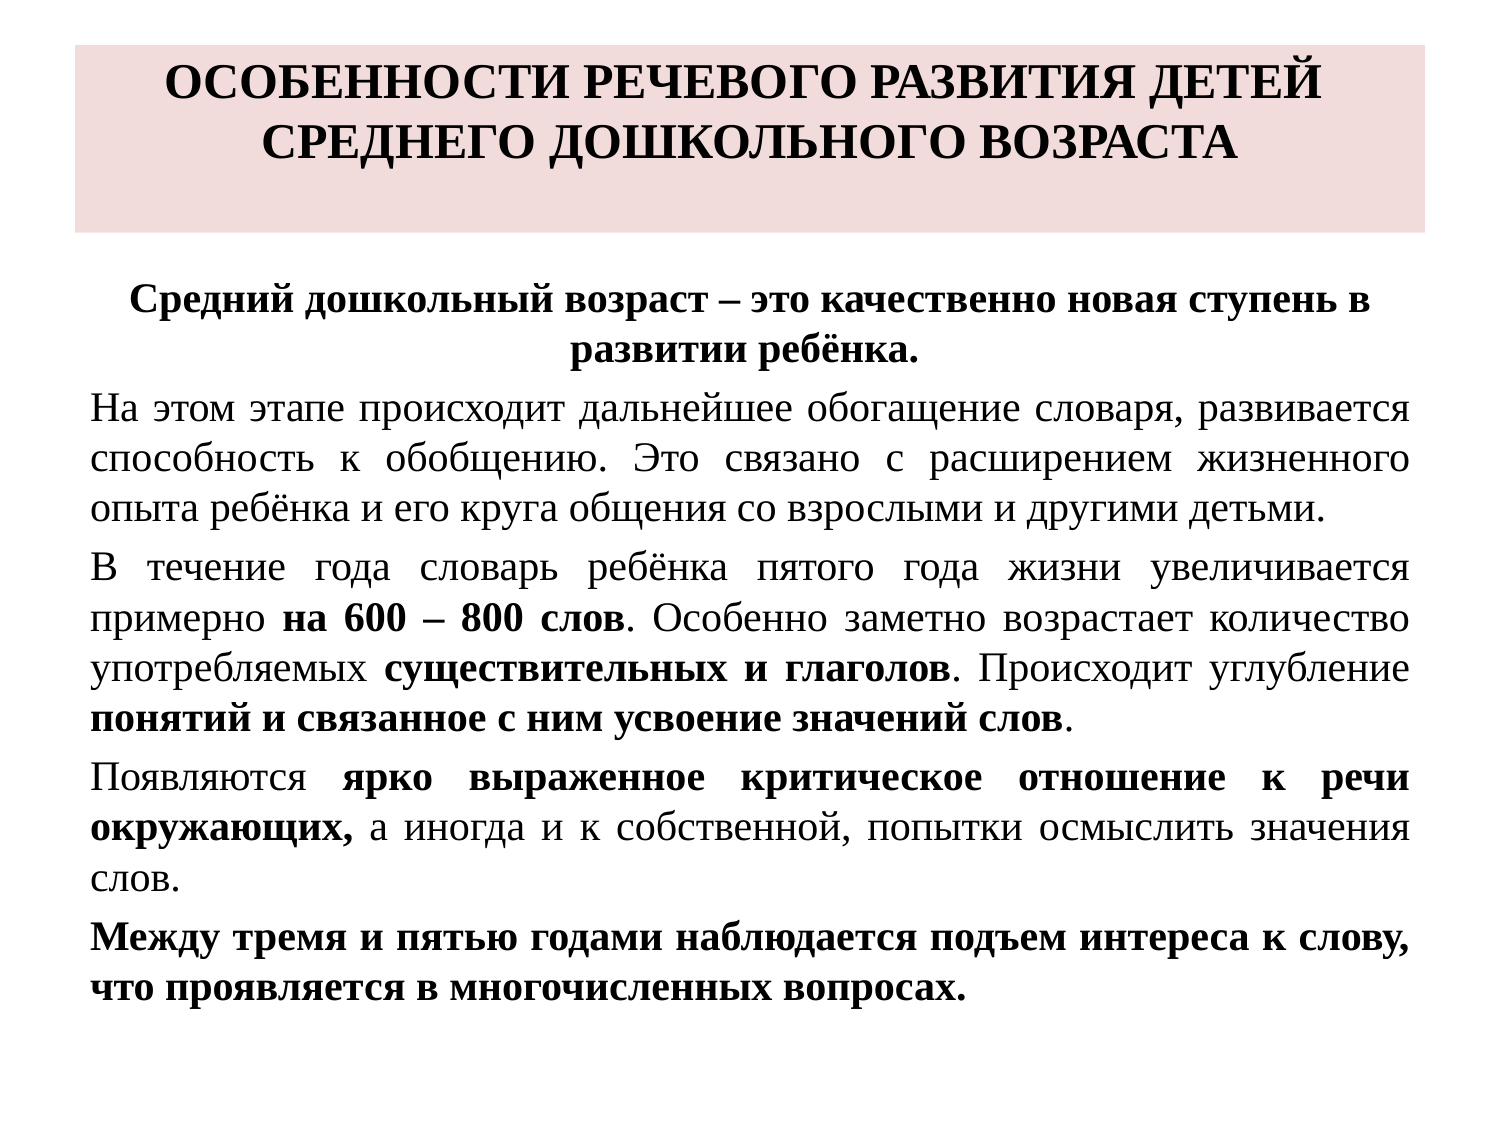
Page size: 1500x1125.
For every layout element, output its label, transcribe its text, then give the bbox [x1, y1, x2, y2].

list Средний дошкольный возраст – это качественно новая ступень в развитии ребёнка. На этом этапе происходит дальнейшее обогащение словаря, развивается способность к обобщению. Это связано с расширением жизненного опыта ребёнка и его круга общения со взрослыми и другими детьми. В течение года словарь ребёнка пятого года жизни увеличивается примерно на 600 – 800 слов. Особенно заметно возрастает количество употребляемых существительных и глаголов. Происходит углубление понятий и связанное с ним усвоение значений слов. Появляются ярко выраженное критическое отношение к речи окружающих, а иногда и к собственной, попытки осмыслить значения слов. Между тремя и пятью годами наблюдается подъем интереса к слову, что проявляется в многочисленных вопросах. [75, 262, 1425, 1059]
title Особенности речевого развития детей среднего дошкольного возраста [75, 45, 1425, 233]
